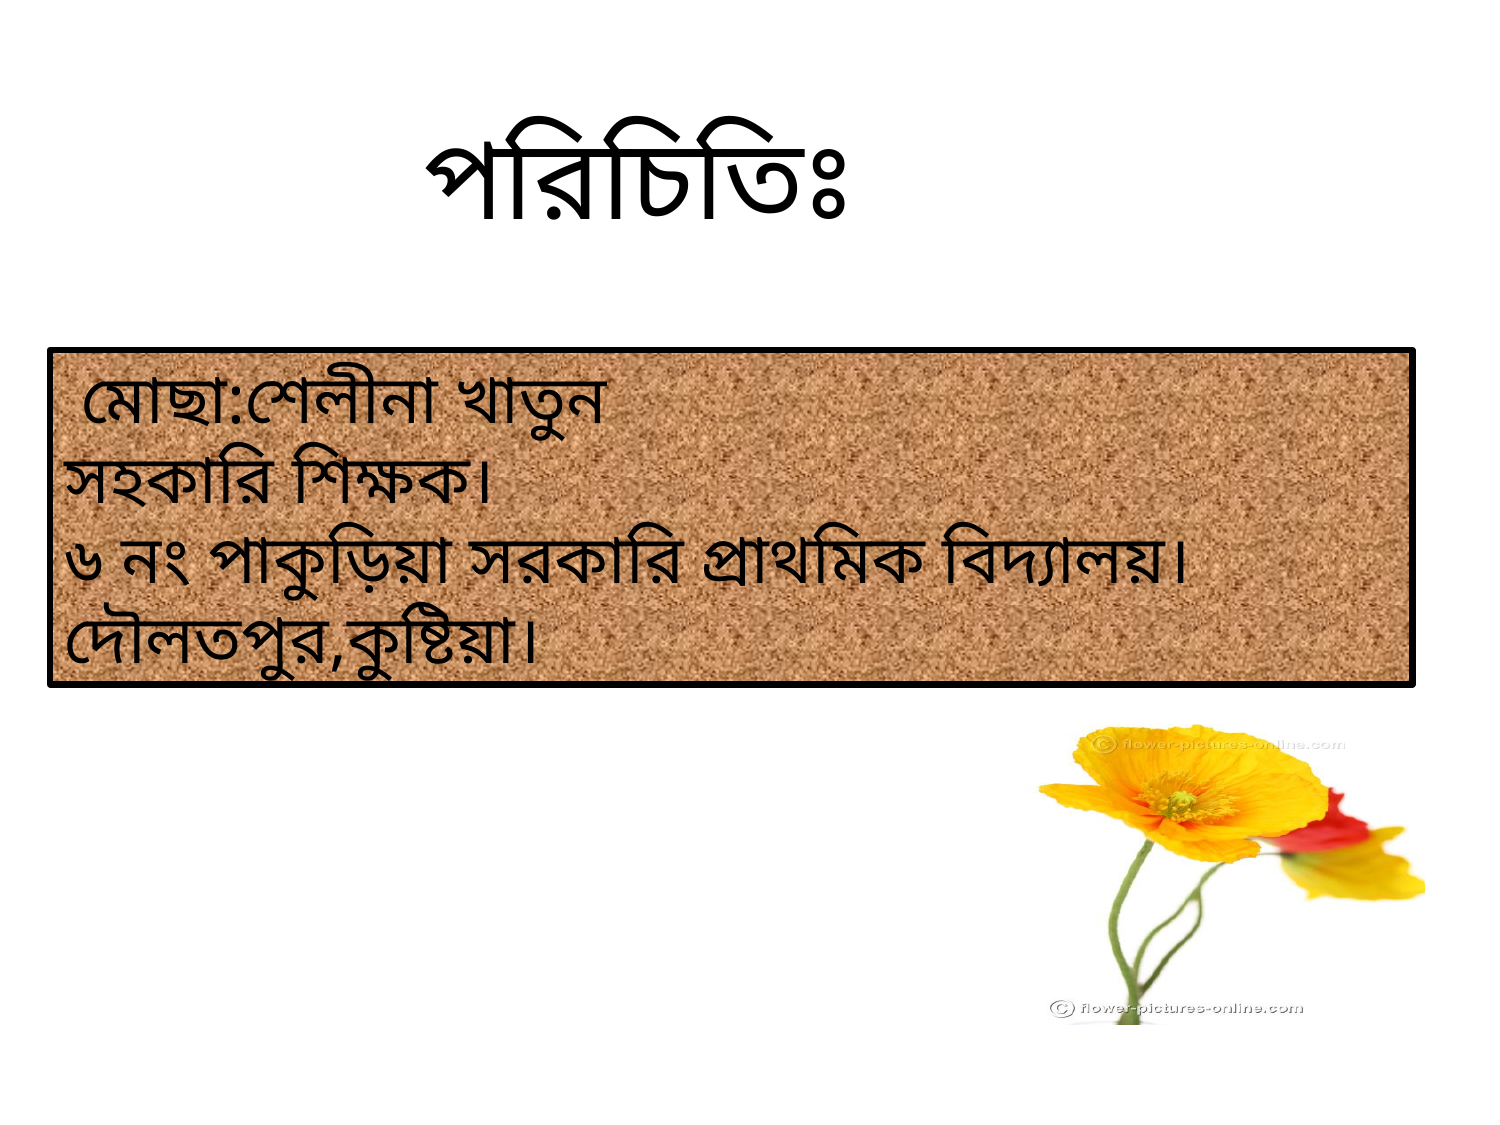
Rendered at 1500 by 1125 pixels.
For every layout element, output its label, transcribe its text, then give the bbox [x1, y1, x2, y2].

text_box মোছা:শেলীনা খাতুন সহকারি শিক্ষক। ৬ নং পাকুড়িয়া সরকারি প্রাথমিক বিদ্যালয়। দৌলতপুর,কুষ্টিয়া। [49, 349, 1413, 685]
text_box পরিচিতিঃ [408, 99, 869, 250]
picture [1024, 674, 1426, 1026]
